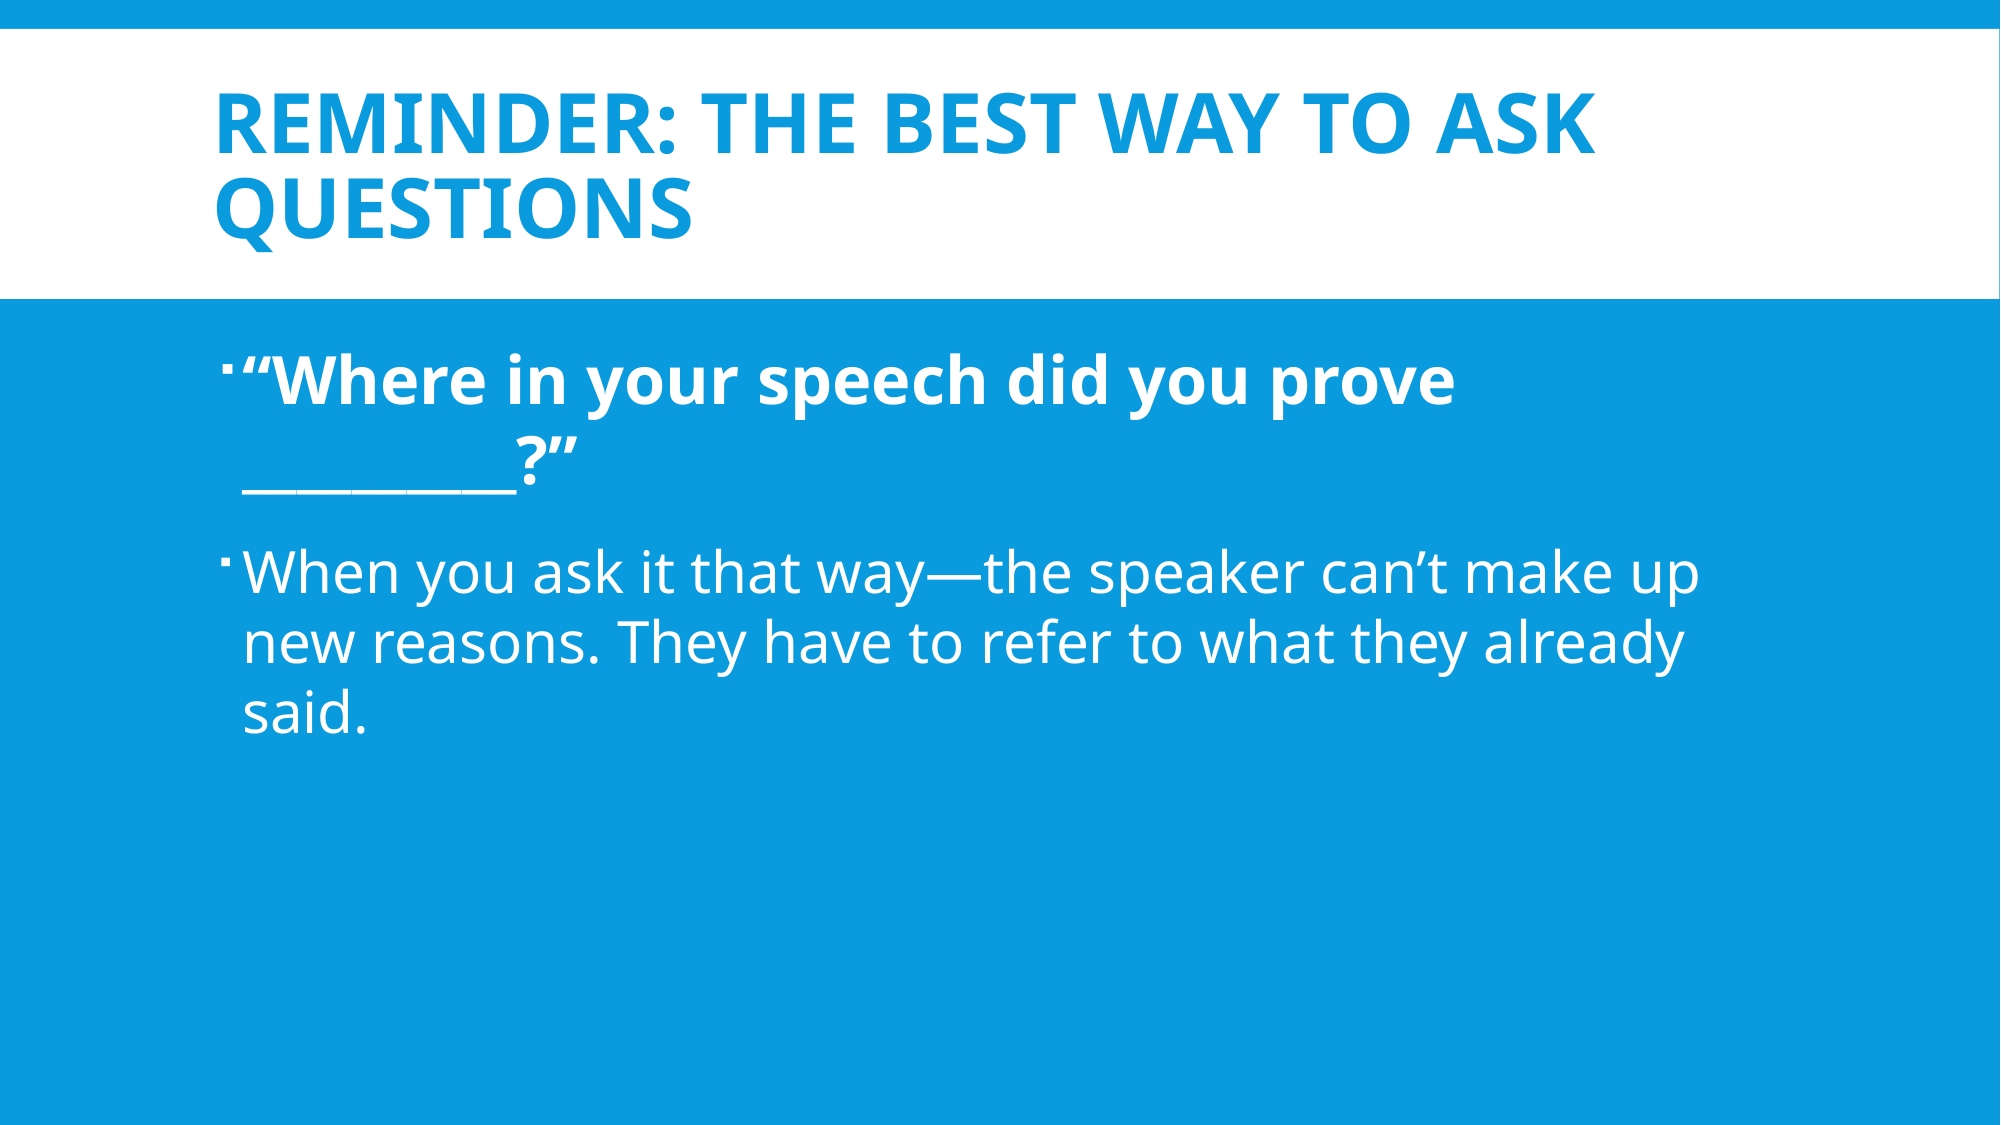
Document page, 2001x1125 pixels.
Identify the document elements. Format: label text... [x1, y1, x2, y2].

title REMINDER: THE Best way to ask questions [197, 46, 1803, 295]
list “Where in your speech did you prove __________?” When you ask it that way—the speaker can’t make up new reasons. They have to refer to what they already said. [197, 329, 1803, 1020]
